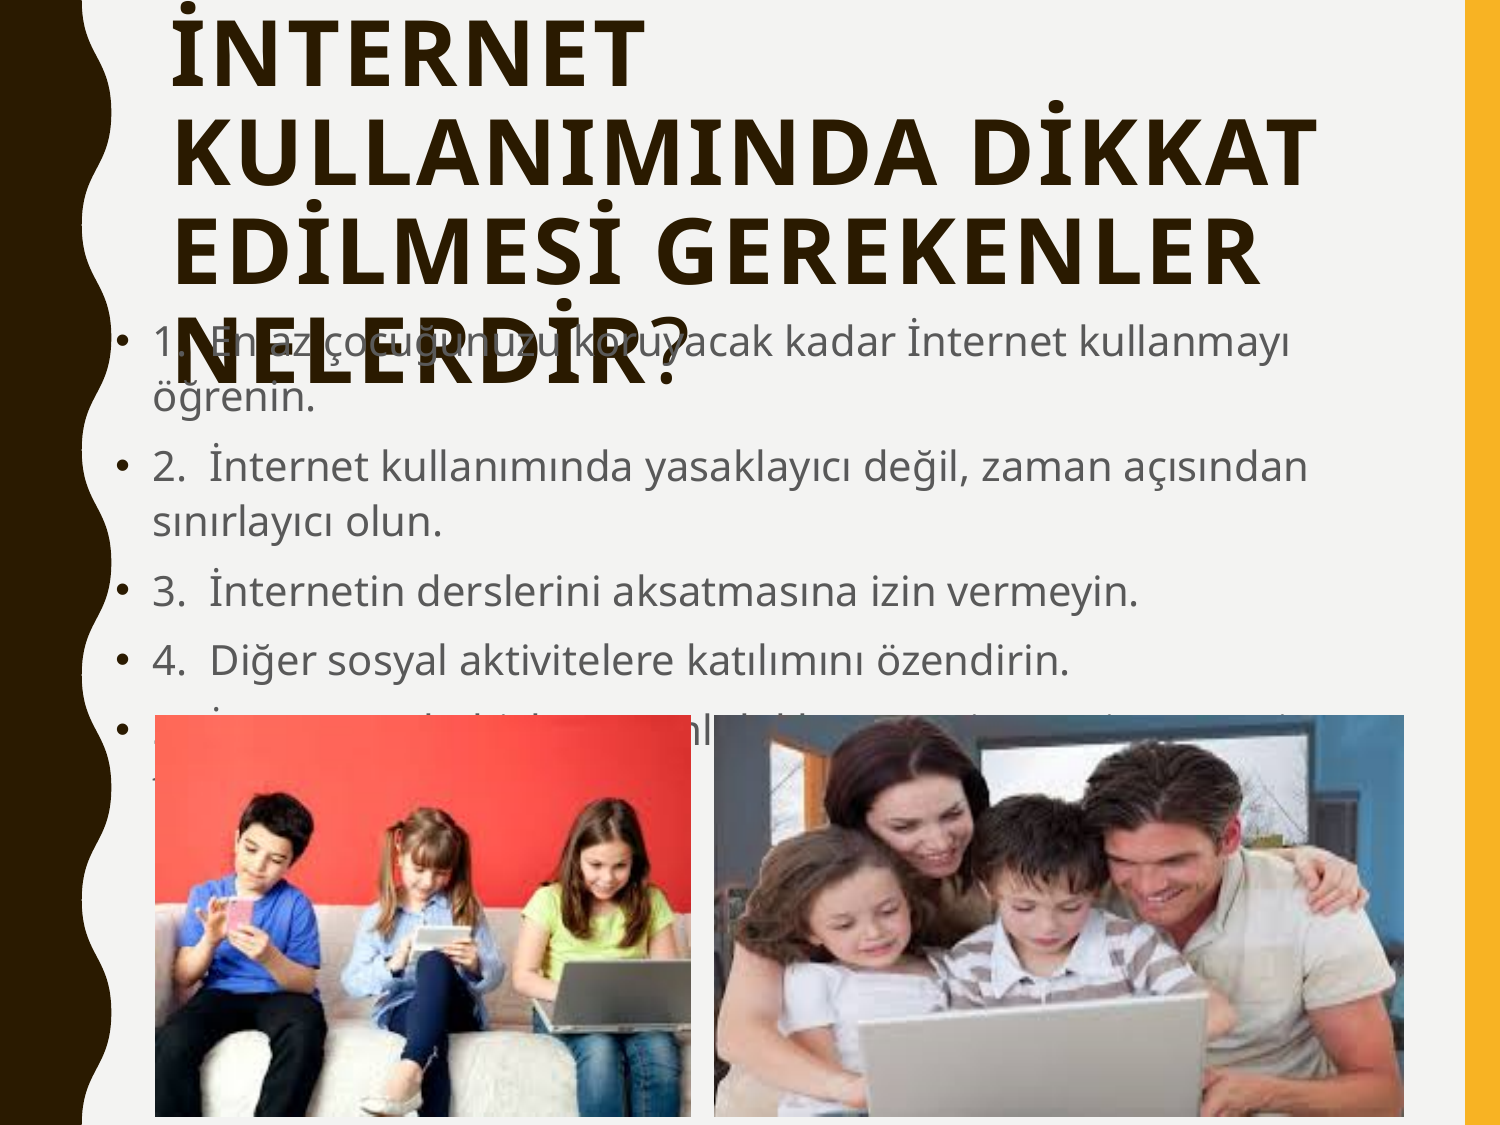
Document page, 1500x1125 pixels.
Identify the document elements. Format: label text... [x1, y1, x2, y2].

title İNTERNET KULLANIMINDA DİKKAT EDİLMESİ GEREKENLER NELERDİR? [155, 0, 1356, 190]
picture [714, 715, 1404, 1117]
picture [155, 715, 691, 1117]
list 1. En az çocuğunuzu koruyacak kadar İnternet kullanmayı öğrenin. 2. İnternet kullanımında yasaklayıcı değil, zaman açısından sınırlayıcı olun. 3. İnternetin derslerini aksatmasına izin vermeyin. 4. Diğer sosyal aktivitelere katılımını özendirin. 5. İnternet sebebiyle sorumluluklarını yerine getirmemesine fırsat vermeyin. [100, 302, 1412, 1083]
